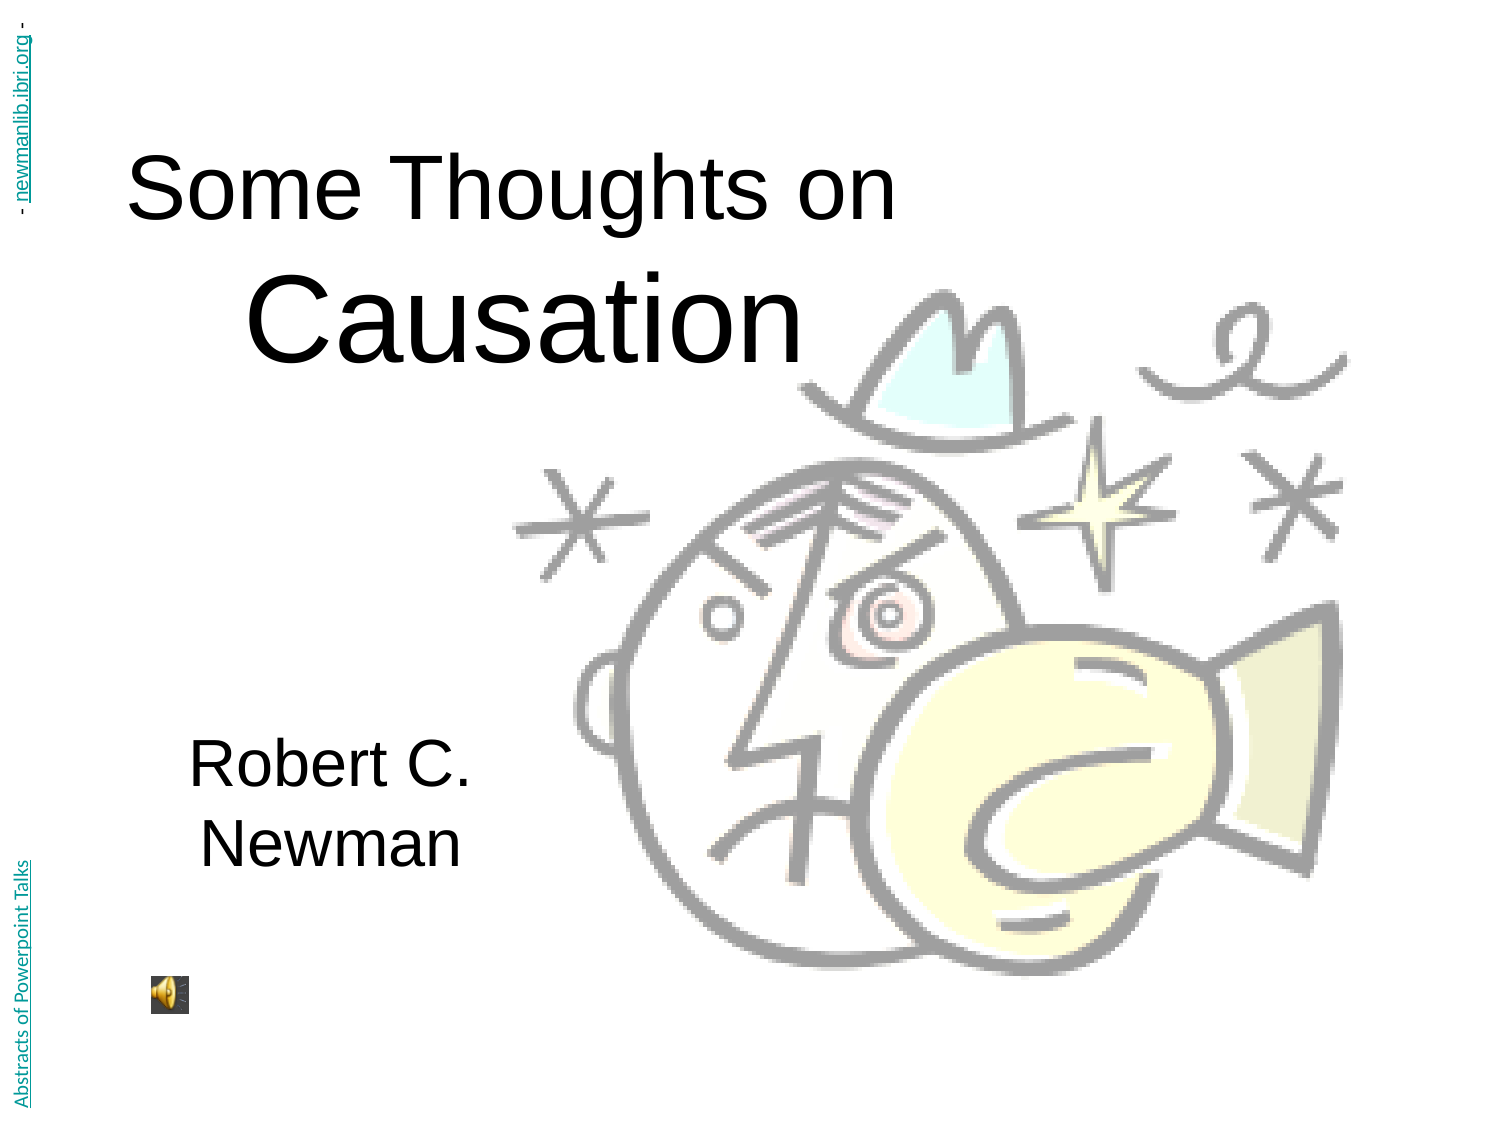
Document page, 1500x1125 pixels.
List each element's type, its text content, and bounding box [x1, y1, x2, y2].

text_box - newmanlib.ibri.org - [0, 0, 40, 231]
title Some Thoughts on Causation [49, 74, 1001, 441]
text_box Abstracts of Powerpoint Talks [0, 845, 40, 1124]
picture [499, 249, 1388, 1021]
picture [149, 974, 191, 1016]
subtitle Robert C. Newman [124, 712, 494, 888]
